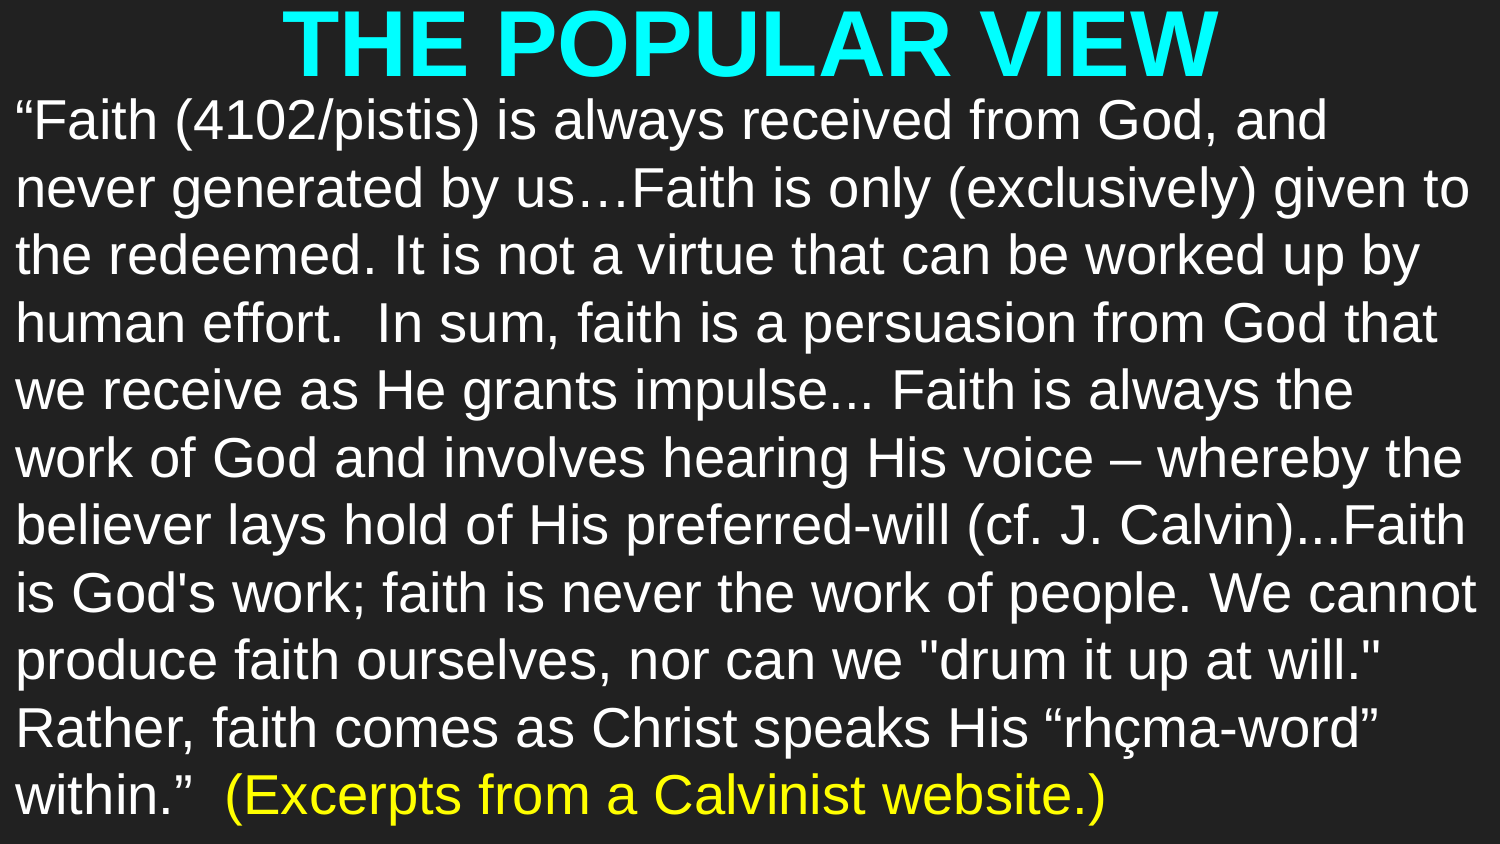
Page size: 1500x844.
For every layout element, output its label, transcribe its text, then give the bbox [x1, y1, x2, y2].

title THE POPULAR VIEW [0, 0, 1500, 68]
subtitle “Faith (4102/pistis) is always received from God, and never generated by us…Faith is only (exclusively) given to the redeemed. It is not a virtue that can be worked up by human effort. In sum, faith is a persuasion from God that we receive as He grants impulse... Faith is always the work of God and involves hearing His voice – whereby the believer lays hold of His preferred-will (cf. J. Calvin)...Faith is God's work; faith is never the work of people. We cannot produce faith ourselves, nor can we "drum it up at will." Rather, faith comes as Christ speaks His “rhçma-word” within.” (Excerpts from a Calvinist website.) [0, 68, 1500, 844]
